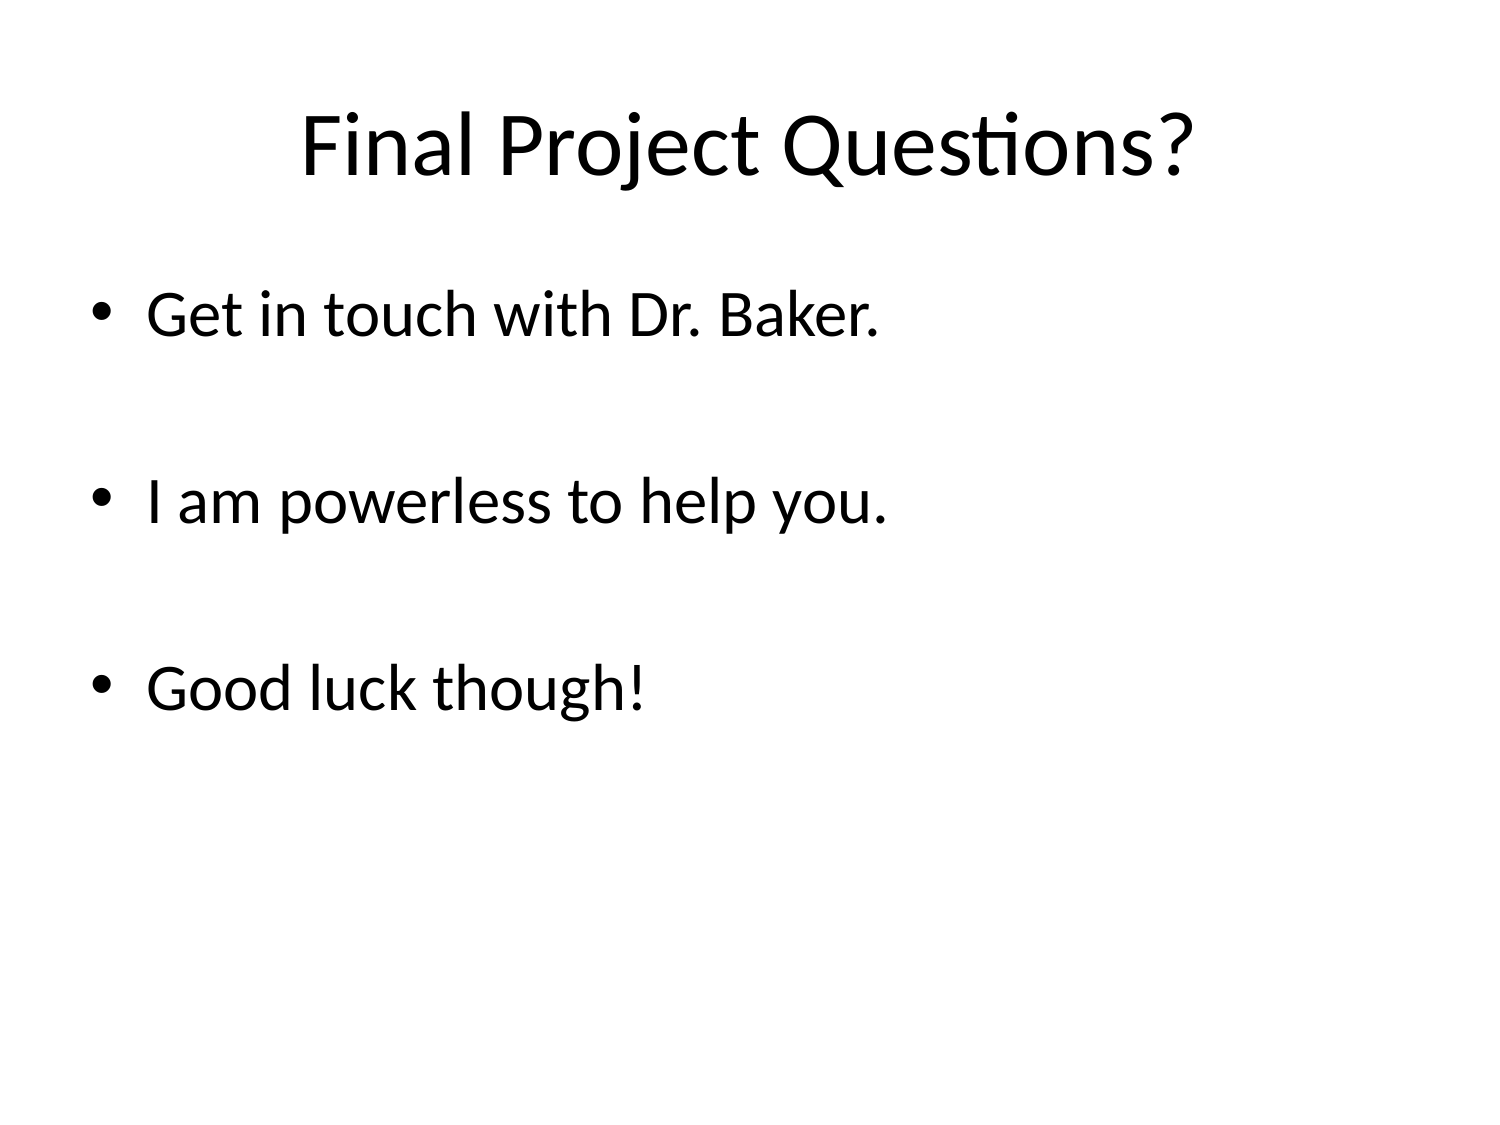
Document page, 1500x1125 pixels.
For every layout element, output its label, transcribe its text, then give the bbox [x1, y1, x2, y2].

list Get in touch with Dr. Baker. I am powerless to help you. Good luck though! [75, 262, 1425, 1005]
title Final Project Questions? [75, 45, 1425, 233]
